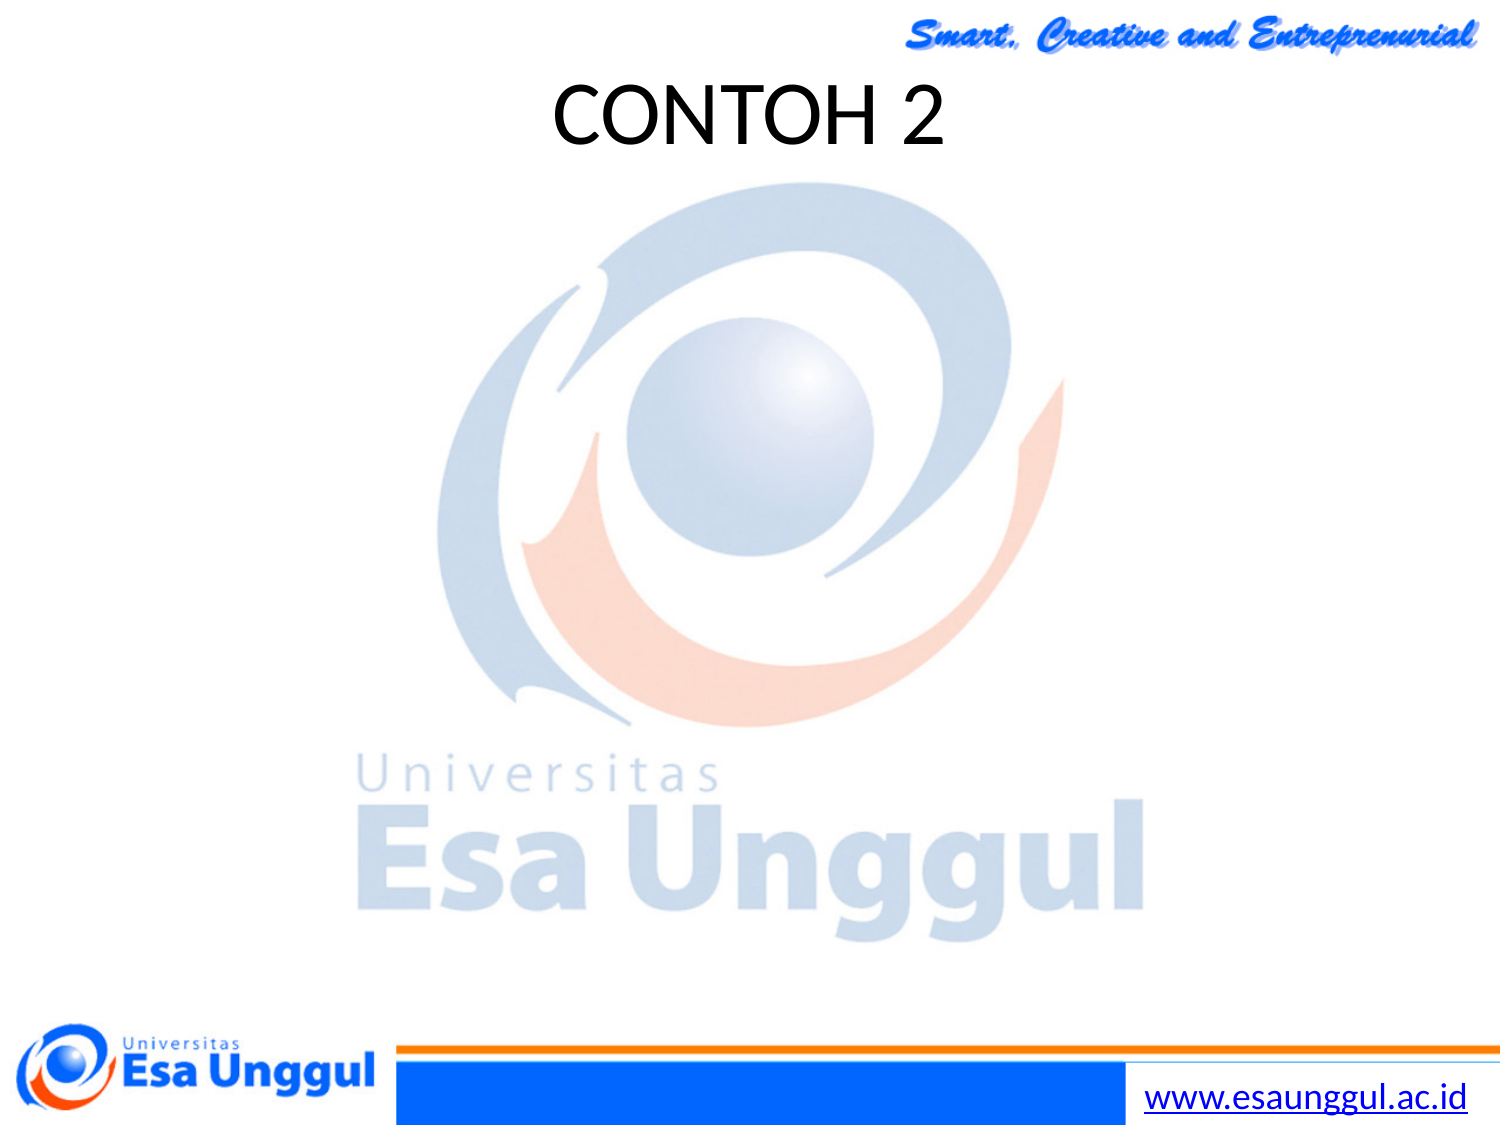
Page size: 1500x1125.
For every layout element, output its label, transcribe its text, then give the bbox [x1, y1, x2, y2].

picture [0, 0, 1500, 1125]
title CONTOH 2 [75, 45, 1425, 233]
